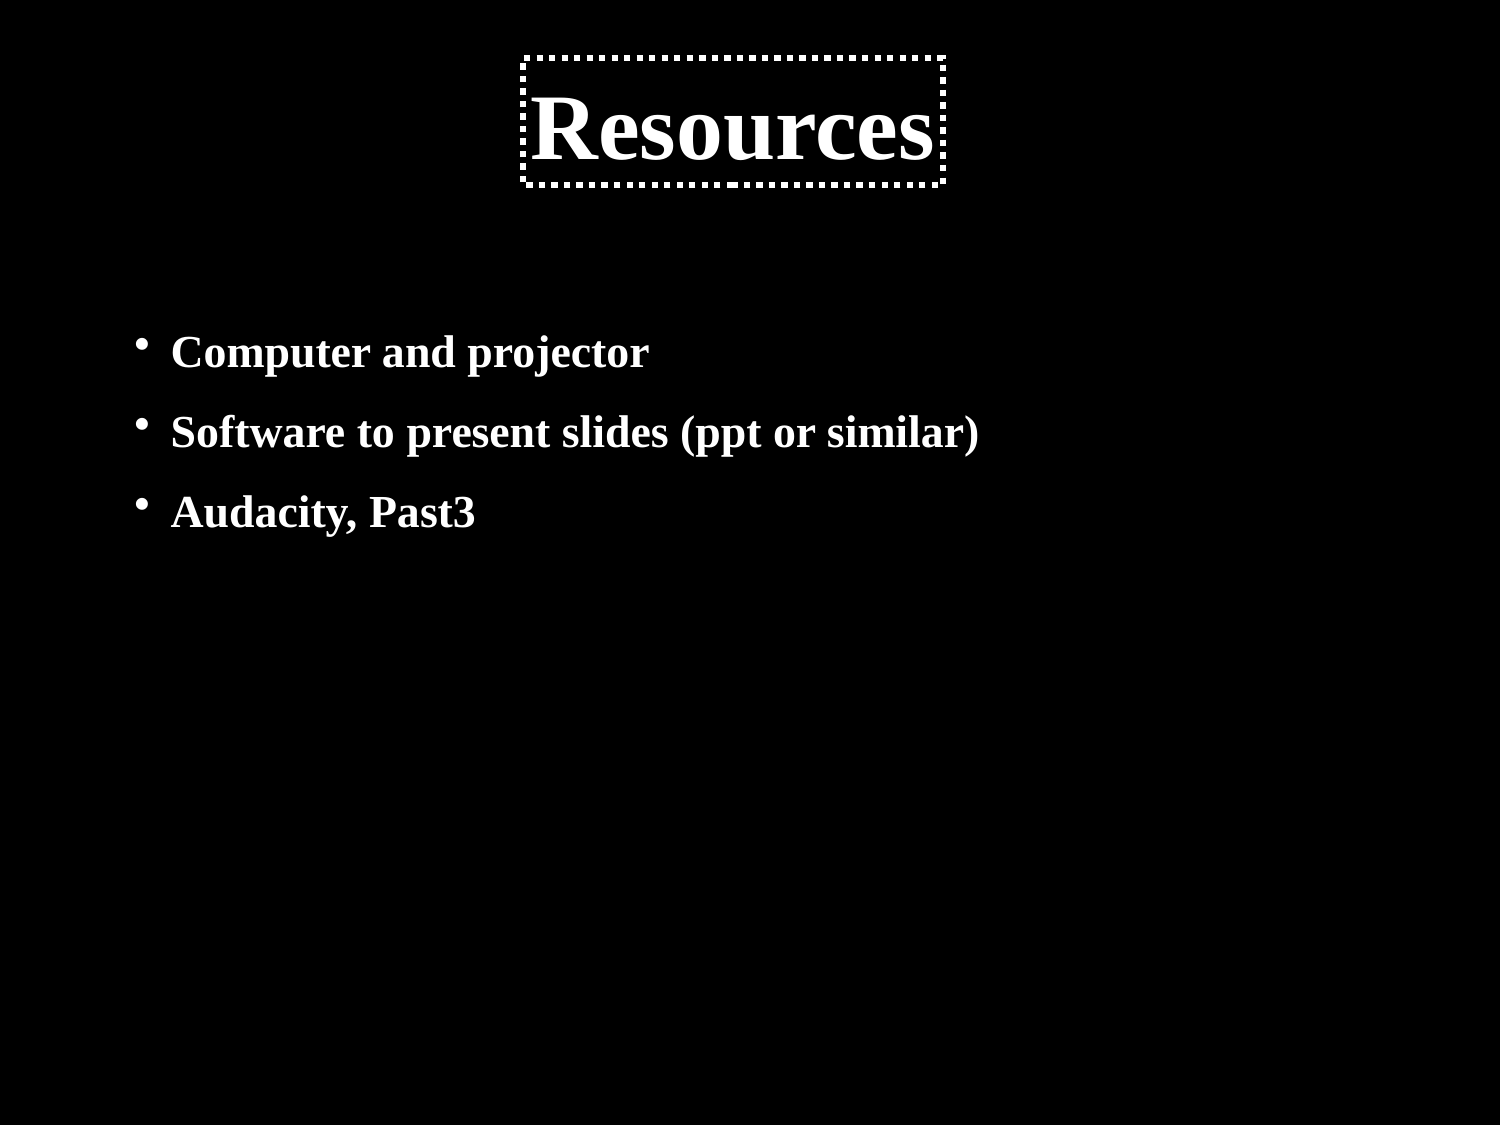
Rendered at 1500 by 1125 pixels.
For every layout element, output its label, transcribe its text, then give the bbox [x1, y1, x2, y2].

text_box Resources [523, 57, 943, 186]
text_box Computer and projector Software to present slides (ppt or similar) Audacity, Past3 [126, 314, 1373, 785]
